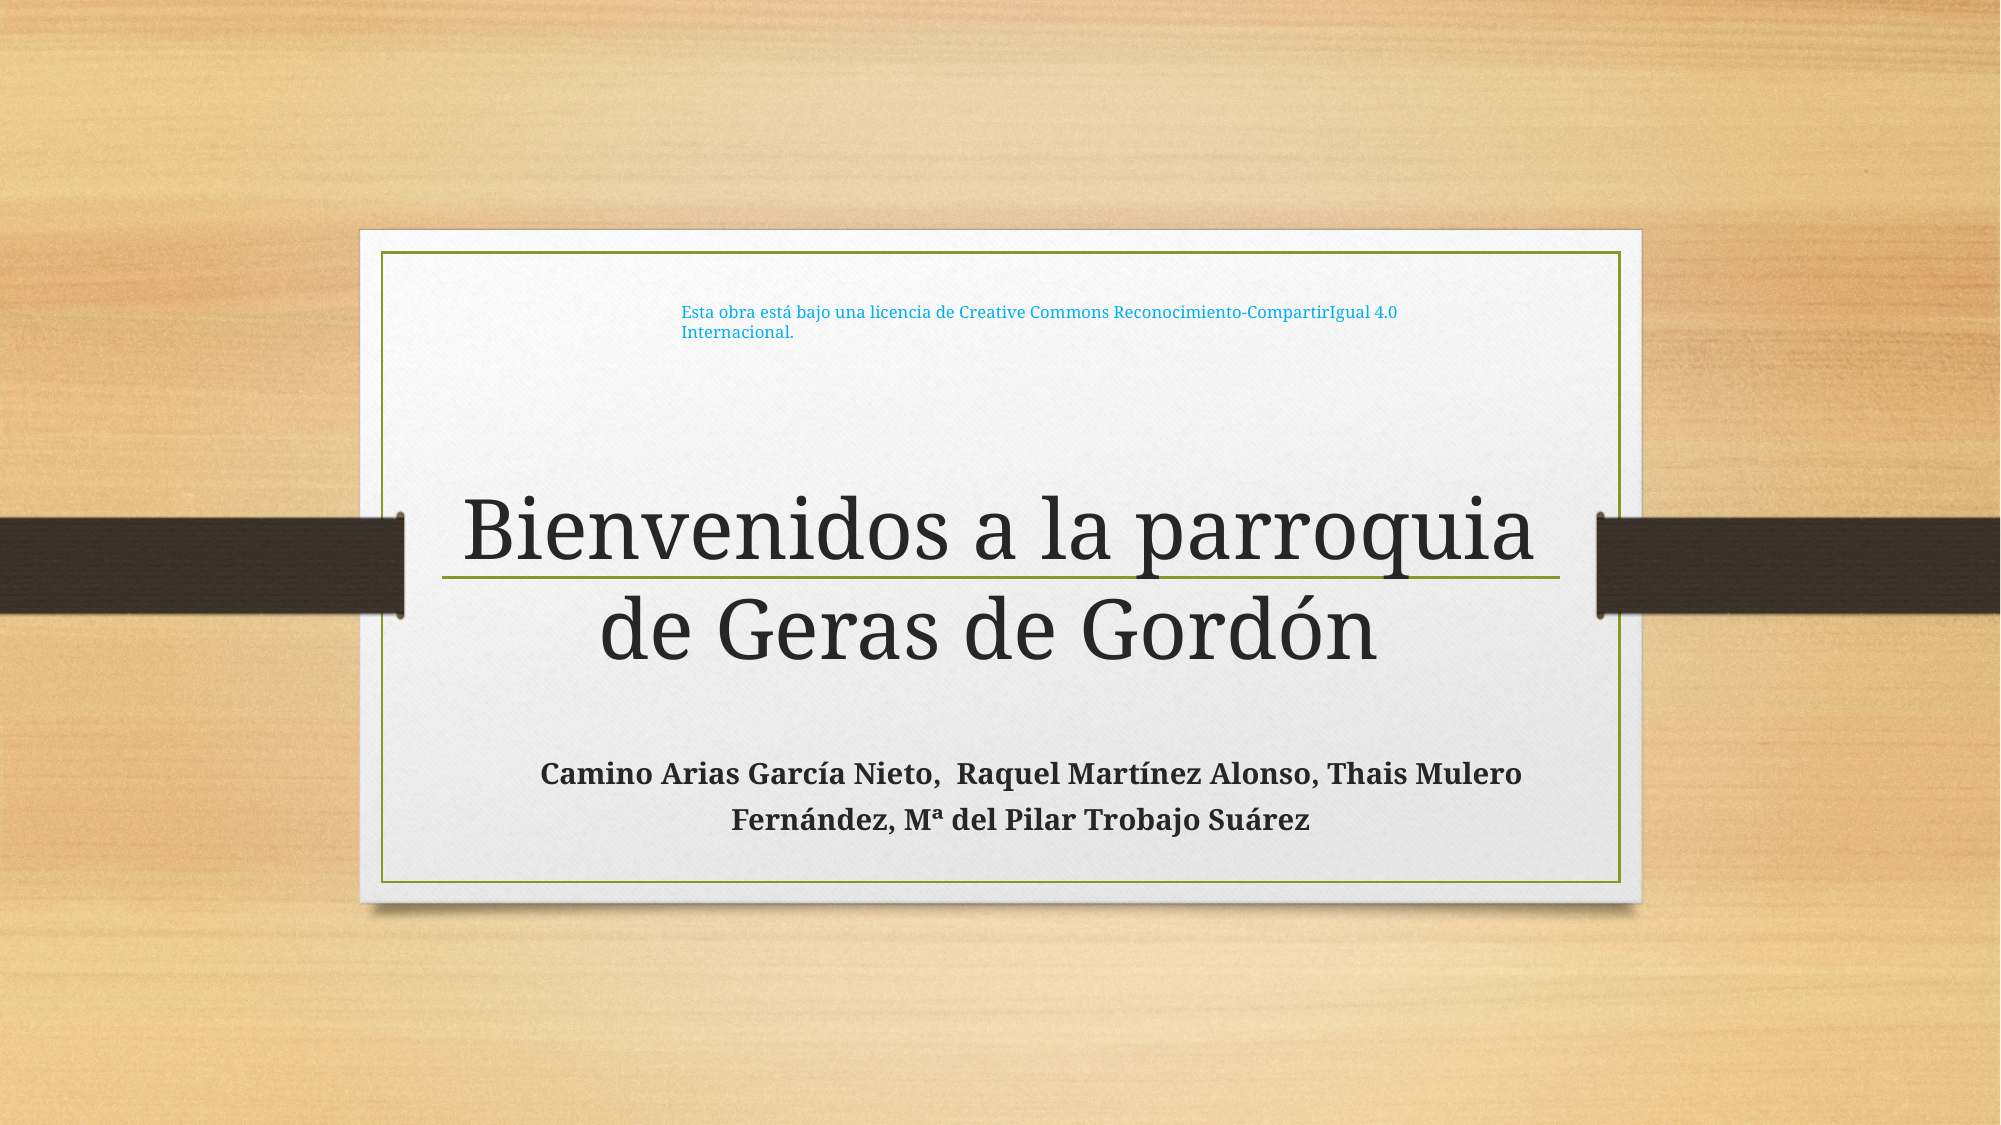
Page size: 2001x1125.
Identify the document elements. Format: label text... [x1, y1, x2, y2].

picture [0, 0, 2001, 1125]
text_box Esta obra está bajo una licencia de Creative Commons Reconocimiento-CompartirIgual 4.0 Internacional. [666, 294, 1453, 350]
text_box [440, 634, 1559, 884]
text_box Camino Arias García Nieto, Raquel Martínez Alonso, Thais Mulero Fernández, Mª del Pilar Trobajo Suárez [482, 732, 1560, 844]
title Bienvenidos a la parroquia de Geras de Gordón [440, 435, 1559, 634]
